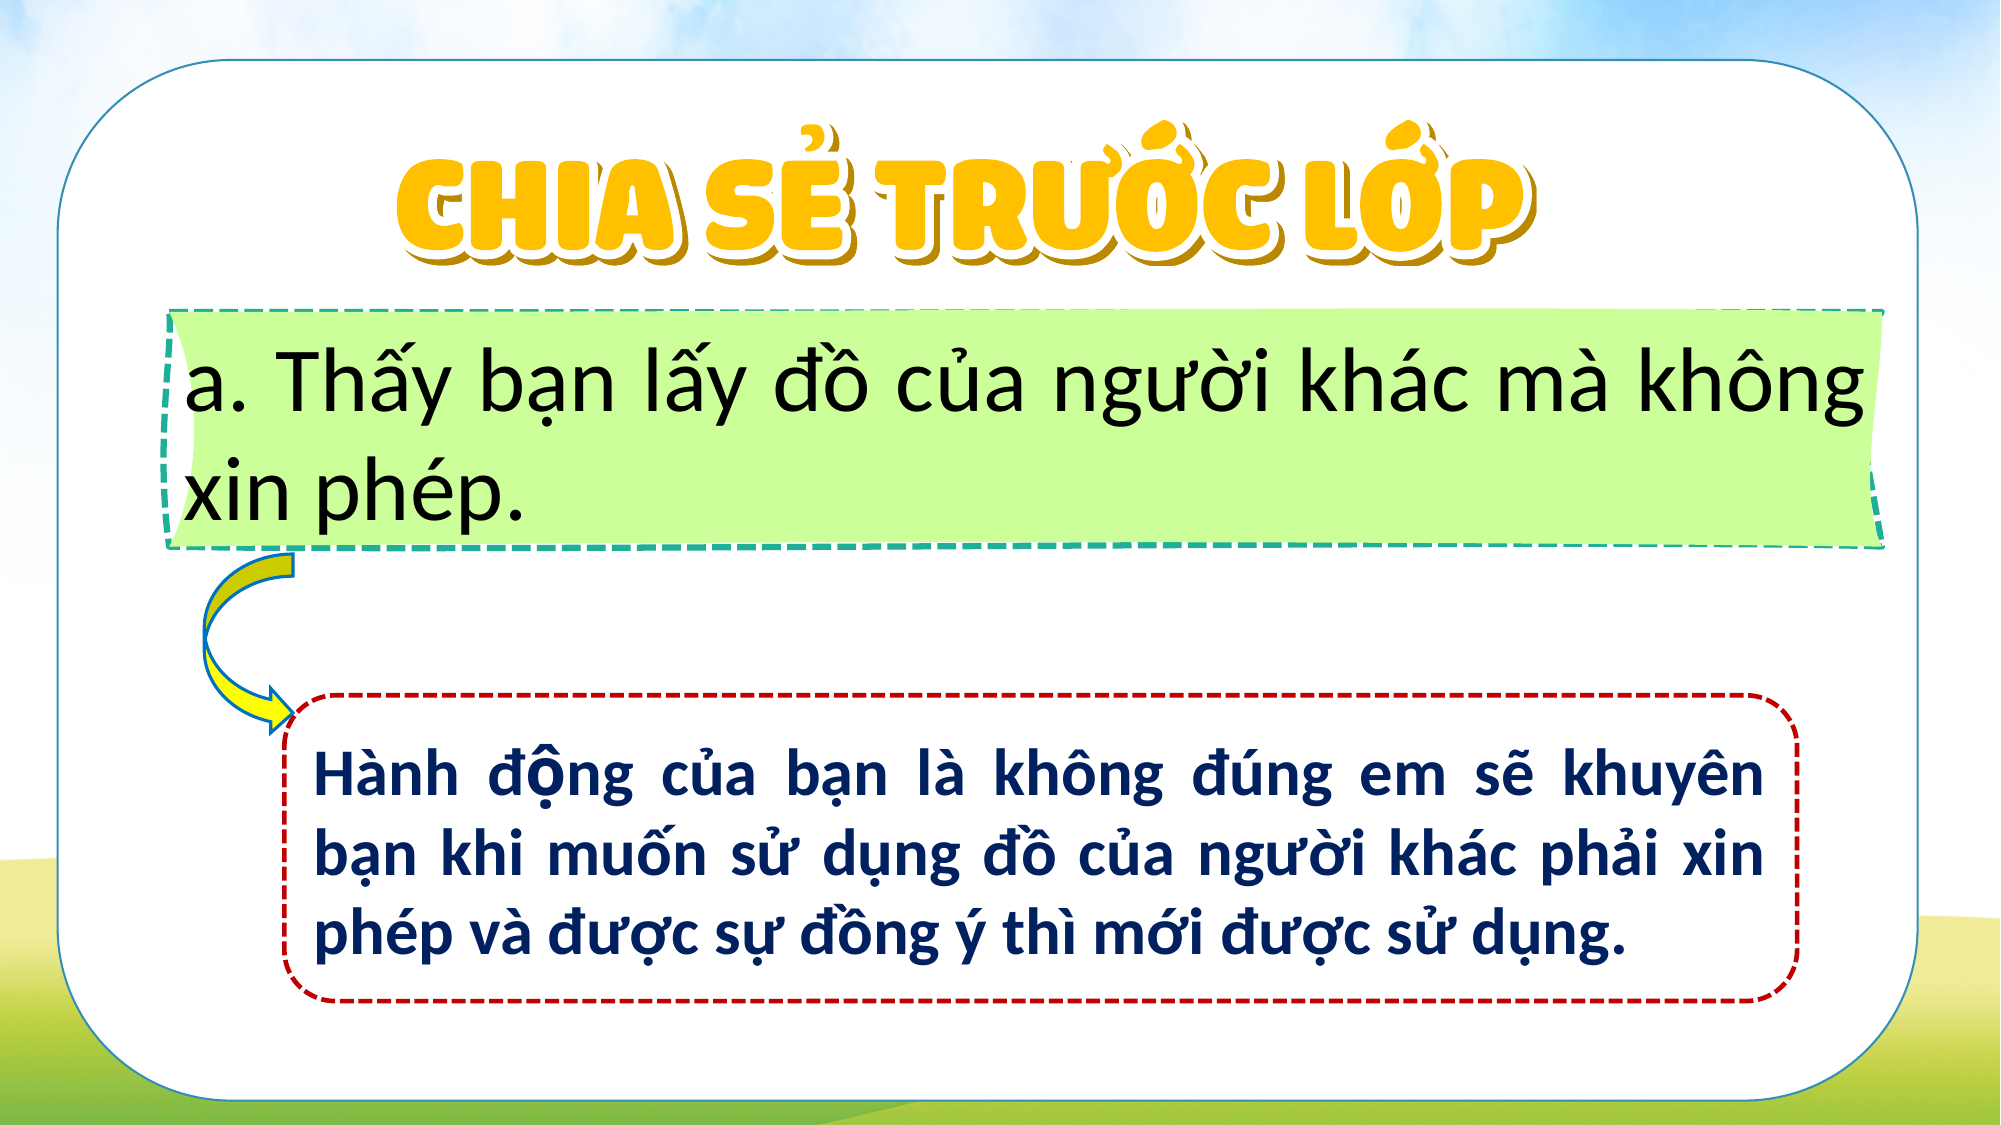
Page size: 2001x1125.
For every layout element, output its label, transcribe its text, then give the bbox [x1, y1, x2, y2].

picture [386, 110, 1537, 266]
text_box Hành động của bạn là không đúng em sẽ khuyên bạn khi muốn sử dụng đồ của người khác phải xin phép và được sự đồng ý thì mới được sử dụng. [283, 694, 1799, 1003]
picture [0, 856, 2000, 1125]
text_box a. Thấy bạn lấy đồ của người khác mà không xin phép. [167, 308, 1882, 548]
picture [0, 0, 2000, 780]
text_box [203, 552, 295, 736]
text_box [56, 58, 1919, 1102]
